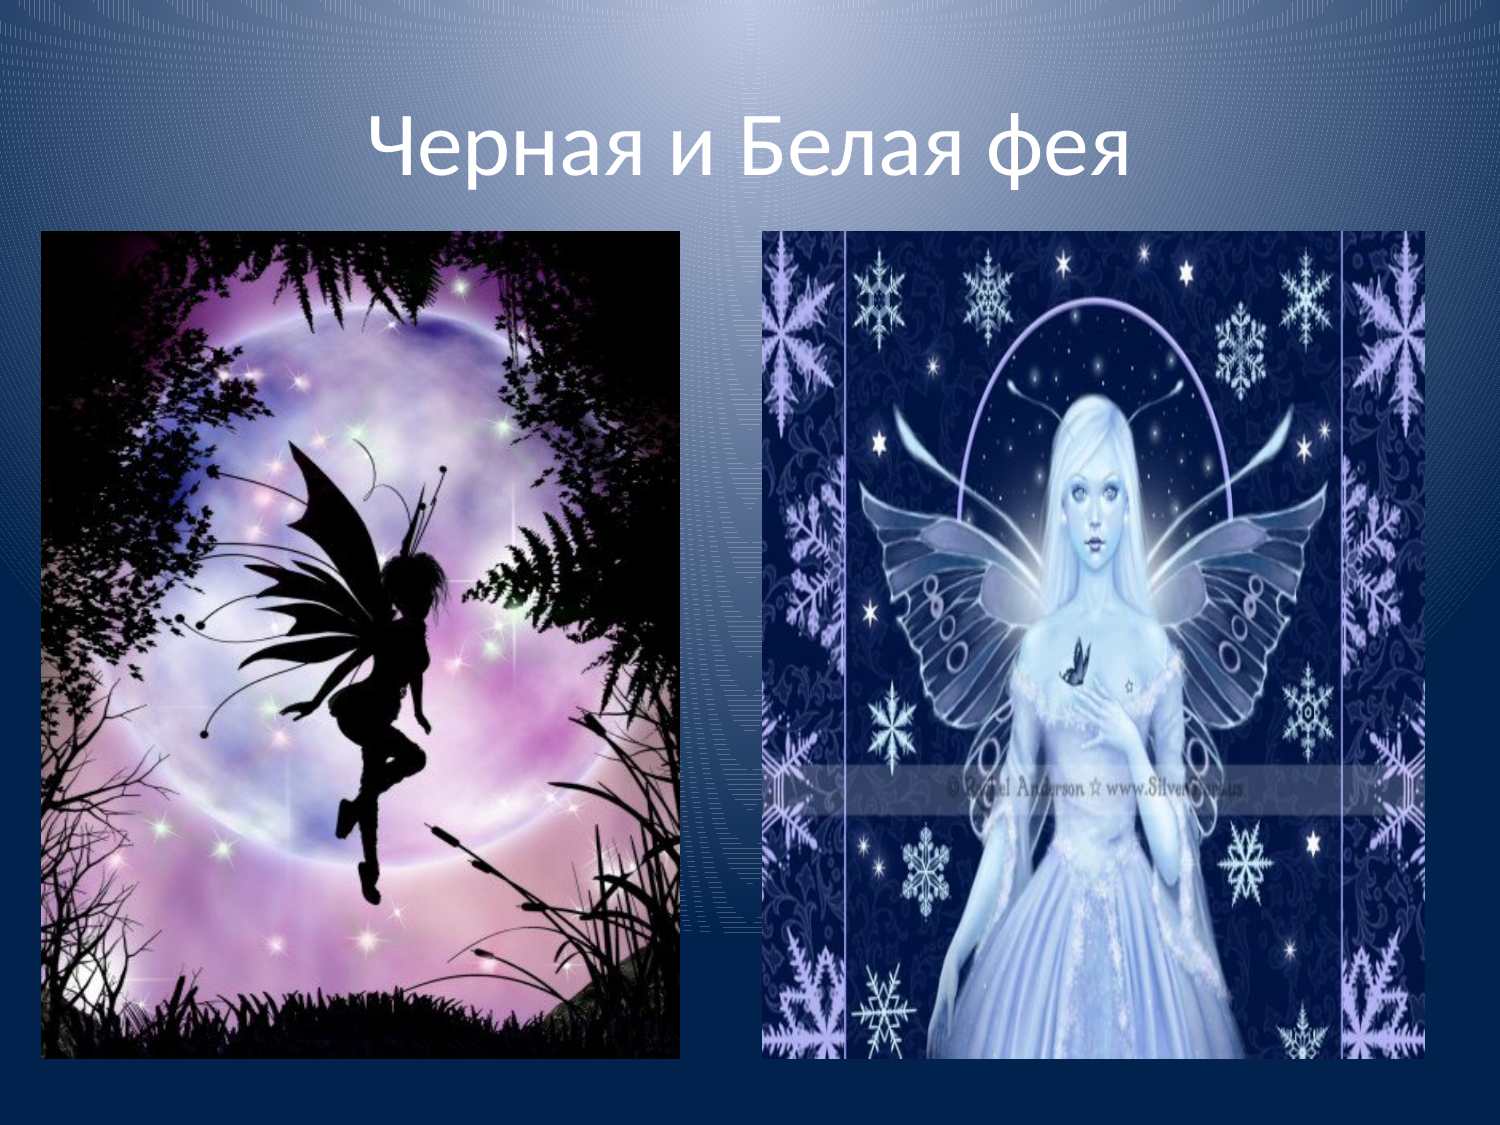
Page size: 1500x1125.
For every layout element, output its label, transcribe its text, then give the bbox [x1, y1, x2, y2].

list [41, 231, 680, 1059]
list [762, 231, 1426, 1059]
title Черная и Белая фея [75, 45, 1425, 233]
